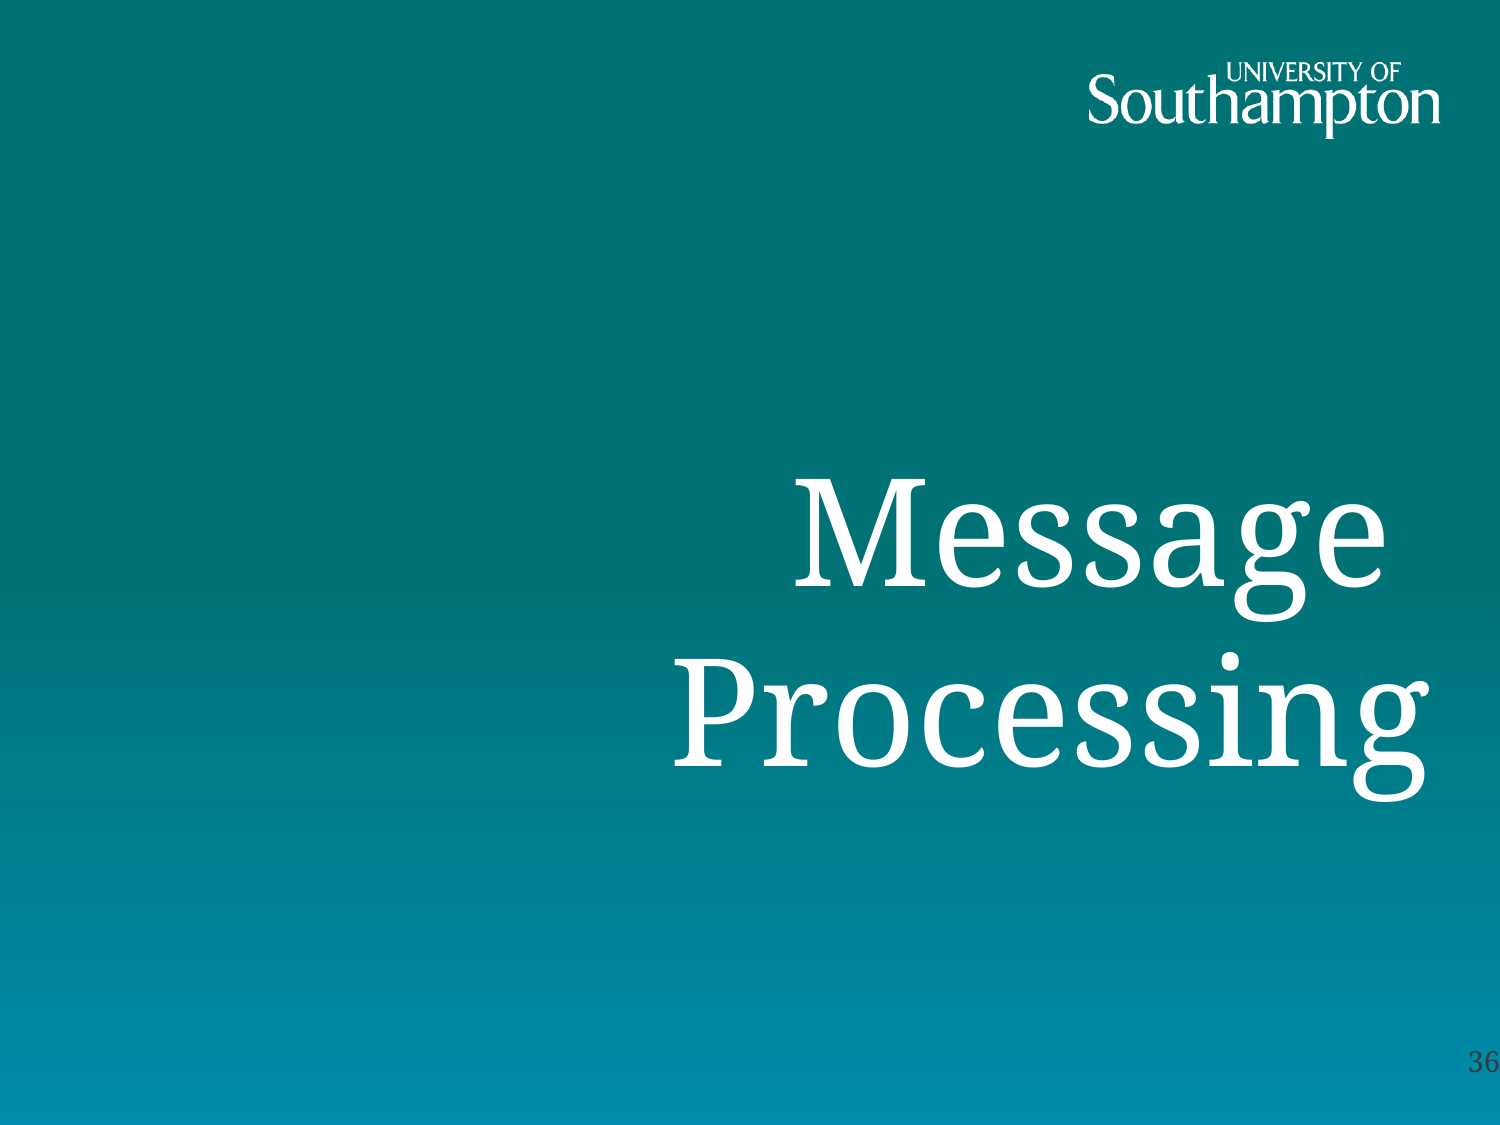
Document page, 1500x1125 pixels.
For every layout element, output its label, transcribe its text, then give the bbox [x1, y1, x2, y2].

title Message Processing [52, 278, 1448, 954]
slide_number 36 [1212, 1035, 1500, 1088]
picture [1089, 62, 1441, 139]
